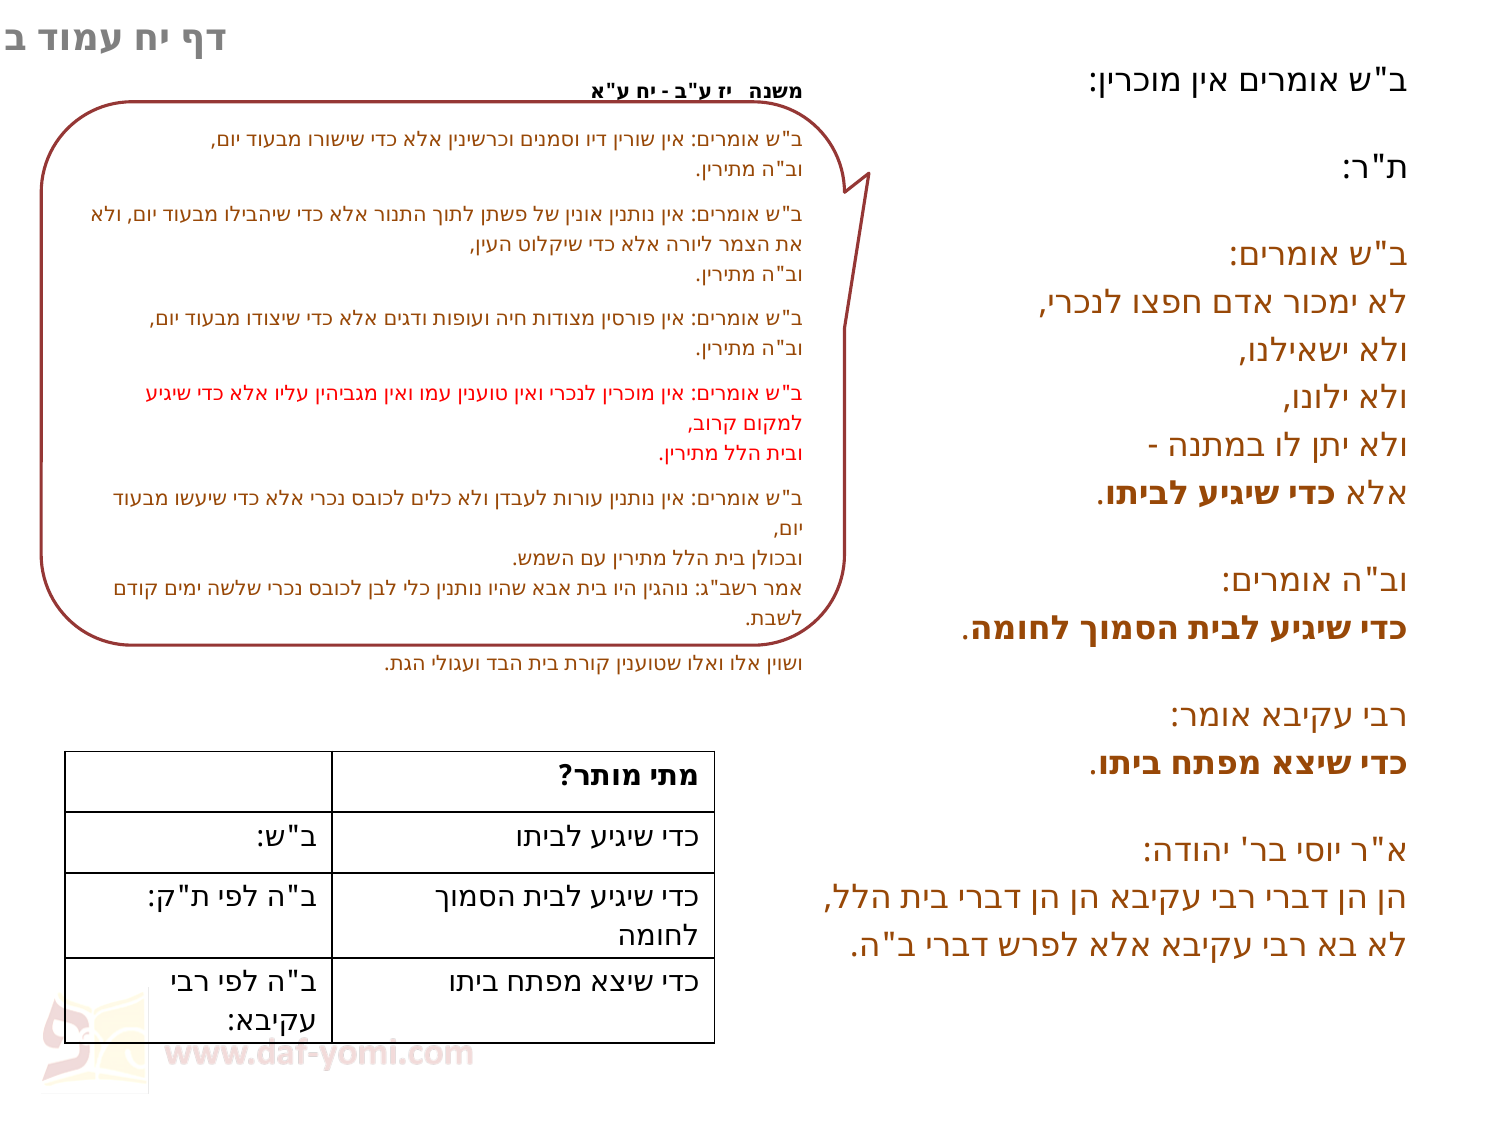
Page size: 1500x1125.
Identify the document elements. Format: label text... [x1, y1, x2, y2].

table_cell ב"ש: [66, 813, 331, 872]
table_header [66, 752, 331, 811]
table_cell כדי שיצא מפתח ביתו [333, 959, 714, 1042]
text_box דף יח עמוד ב [0, 5, 243, 66]
text_box ב"ש אומרים אין מוכרין: ת"ר: ב"ש אומרים: לא ימכור אדם חפצו לנכרי, ולא ישאילנו, ולא ילונו, ולא יתן לו במתנה - אלא כדי שיגיע לביתו. וב"ה אומרים: כדי שיגיע לבית הסמוך לחומה. רבי עקיבא אומר: כדי שיצא מפתח ביתו. א"ר יוסי בר' יהודה: הן הן דברי רבי עקיבא הן הן דברי בית הלל, לא בא רבי עקיבא אלא לפרש דברי ב"ה. [714, 42, 1424, 971]
table_cell כדי שיגיע לבית הסמוך לחומה [333, 874, 714, 957]
picture [40, 987, 553, 1098]
table_cell ב"ה לפי ת"ק: [66, 874, 331, 957]
text_box משנה יז ע"ב - יח ע"א ב"ש אומרים: אין שורין דיו וסמנים וכרשינין אלא כדי שישורו מבעוד יום, וב"ה מתירין. ב"ש אומרים: אין נותנין אונין של פשתן לתוך התנור אלא כדי שיהבילו מבעוד יום, ולא את הצמר ליורה אלא כדי שיקלוט העין, וב"ה מתירין. ב"ש אומרים: אין פורסין מצודות חיה ועופות ודגים אלא כדי שיצודו מבעוד יום, וב"ה מתירין. ב"ש אומרים: אין מוכרין לנכרי ואין טוענין עמו ואין מגביהין עליו אלא כדי שיגיע למקום קרוב, ובית הלל מתירין. ב"ש אומרים: אין נותנין עורות לעבדן ולא כלים לכובס נכרי אלא כדי שיעשו מבעוד יום, ובכולן בית הלל מתירין עם השמש. אמר רשב"ג: נוהגין היו בית אבא שהיו נותנין כלי לבן לכובס נכרי שלשה ימים קודם לשבת. ושוין אלו ואלו שטוענין קורת בית הבד ועגולי הגת. [39, 99, 872, 648]
table_cell ב"ה לפי רבי עקיבא: [66, 959, 331, 986]
table_header מתי מותר? [333, 752, 714, 811]
table_cell כדי שיגיע לביתו [333, 813, 714, 872]
